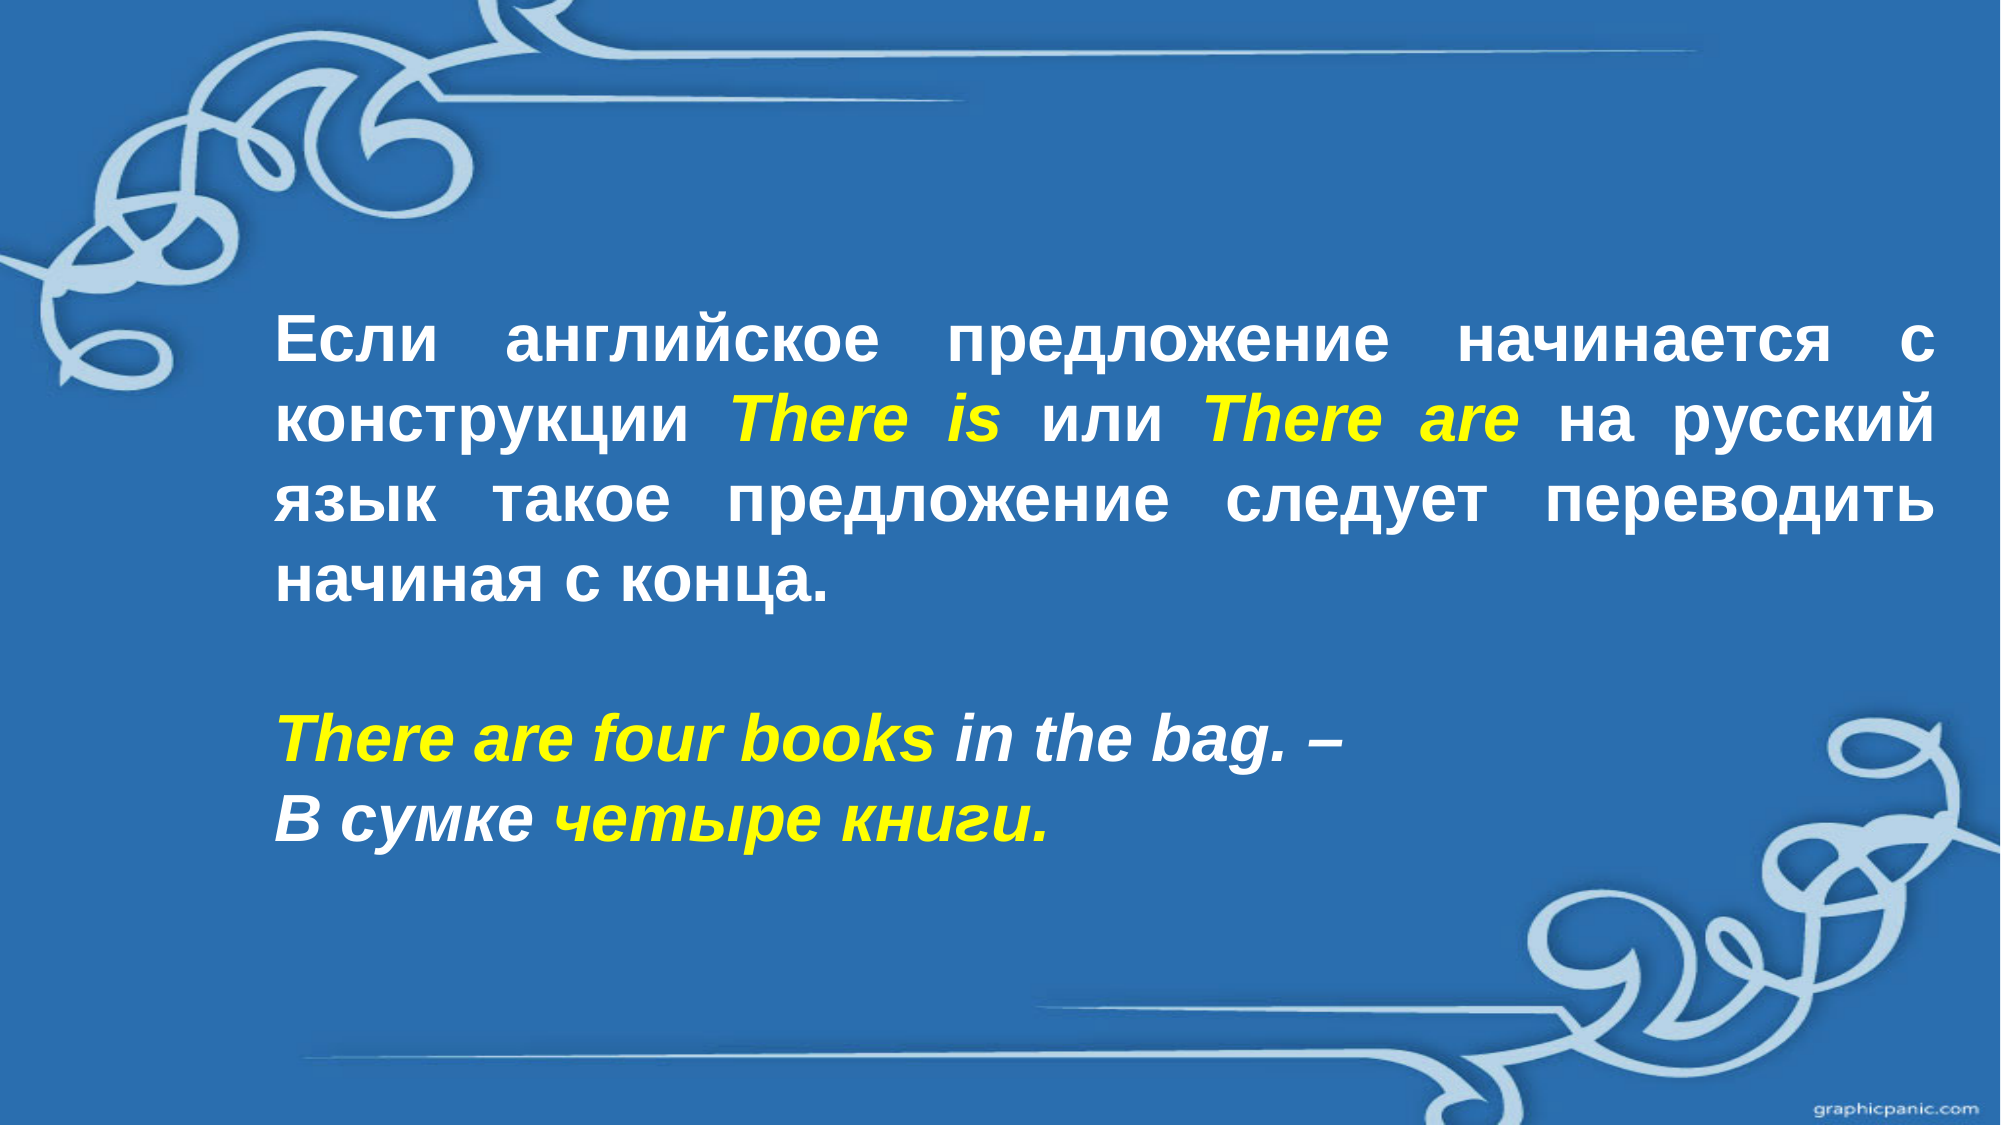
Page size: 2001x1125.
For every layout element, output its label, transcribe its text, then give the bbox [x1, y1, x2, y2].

text_box Если английское предложение начинается с конструкции There is или There are на русский язык такое предложение следует переводить начиная с конца. There are four books in the bag. – В сумке четыре книги. [259, 287, 1952, 922]
picture [0, 0, 2001, 1125]
